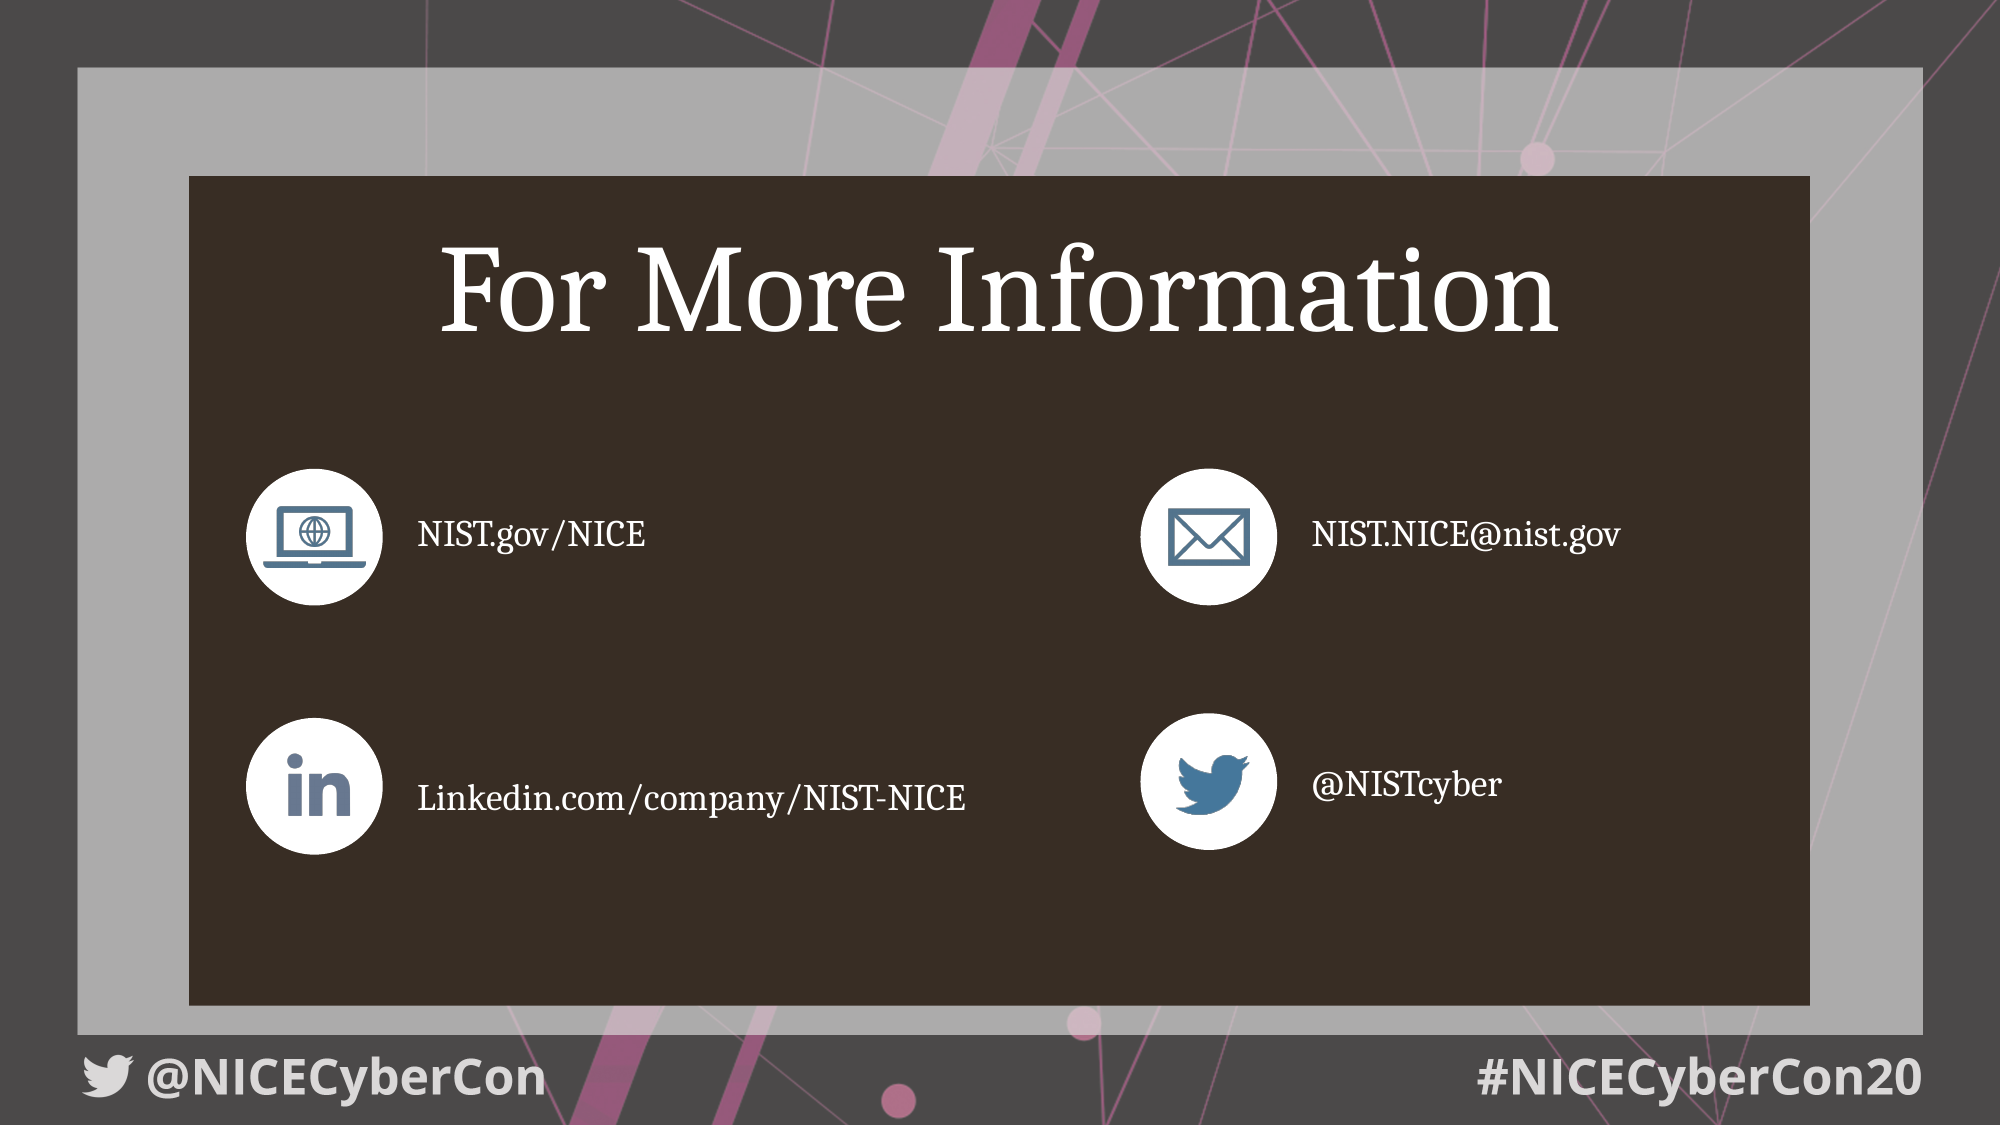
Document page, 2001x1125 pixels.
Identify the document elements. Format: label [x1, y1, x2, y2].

text_box [1267, 709, 1624, 865]
text_box [418, 484, 938, 640]
picture [261, 484, 368, 590]
picture [1160, 488, 1258, 586]
text_box [396, 709, 1036, 882]
text_box [1267, 473, 1786, 630]
picture [1141, 725, 1267, 845]
